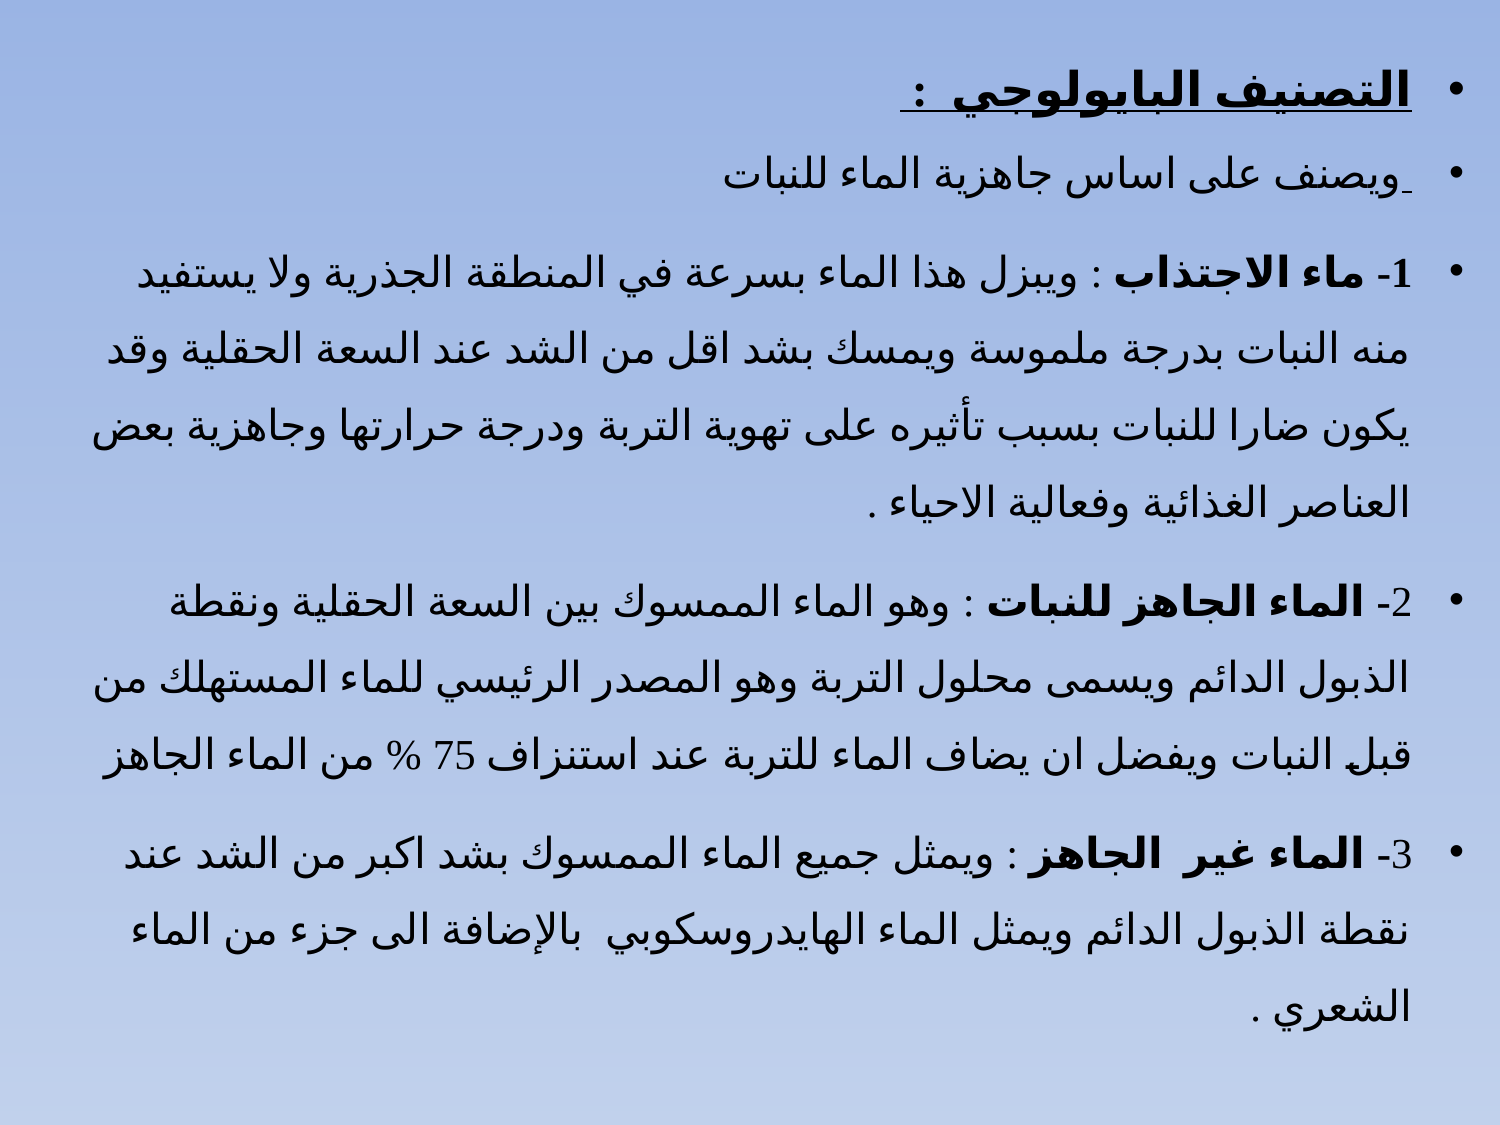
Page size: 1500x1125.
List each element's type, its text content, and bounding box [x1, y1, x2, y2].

list التصنيف البايولوجي : ويصنف على اساس جاهزية الماء للنبات 1- ماء الاجتذاب : ويبزل هذا الماء بسرعة في المنطقة الجذرية ولا يستفيد منه النبات بدرجة ملموسة ويمسك بشد اقل من الشد عند السعة الحقلية وقد يكون ضارا للنبات بسبب تأثيره على تهوية التربة ودرجة حرارتها وجاهزية بعض العناصر الغذائية وفعالية الاحياء . 2- الماء الجاهز للنبات : وهو الماء الممسوك بين السعة الحقلية ونقطة الذبول الدائم ويسمى محلول التربة وهو المصدر الرئيسي للماء المستهلك من قبل النبات ويفضل ان يضاف الماء للتربة عند استنزاف 75 % من الماء الجاهز 3- الماء غير الجاهز : ويمثل جميع الماء الممسوك بشد اكبر من الشد عند نقطة الذبول الدائم ويمثل الماء الهايدروسكوبي بالإضافة الى جزء من الماء الشعري . [64, 42, 1474, 1059]
